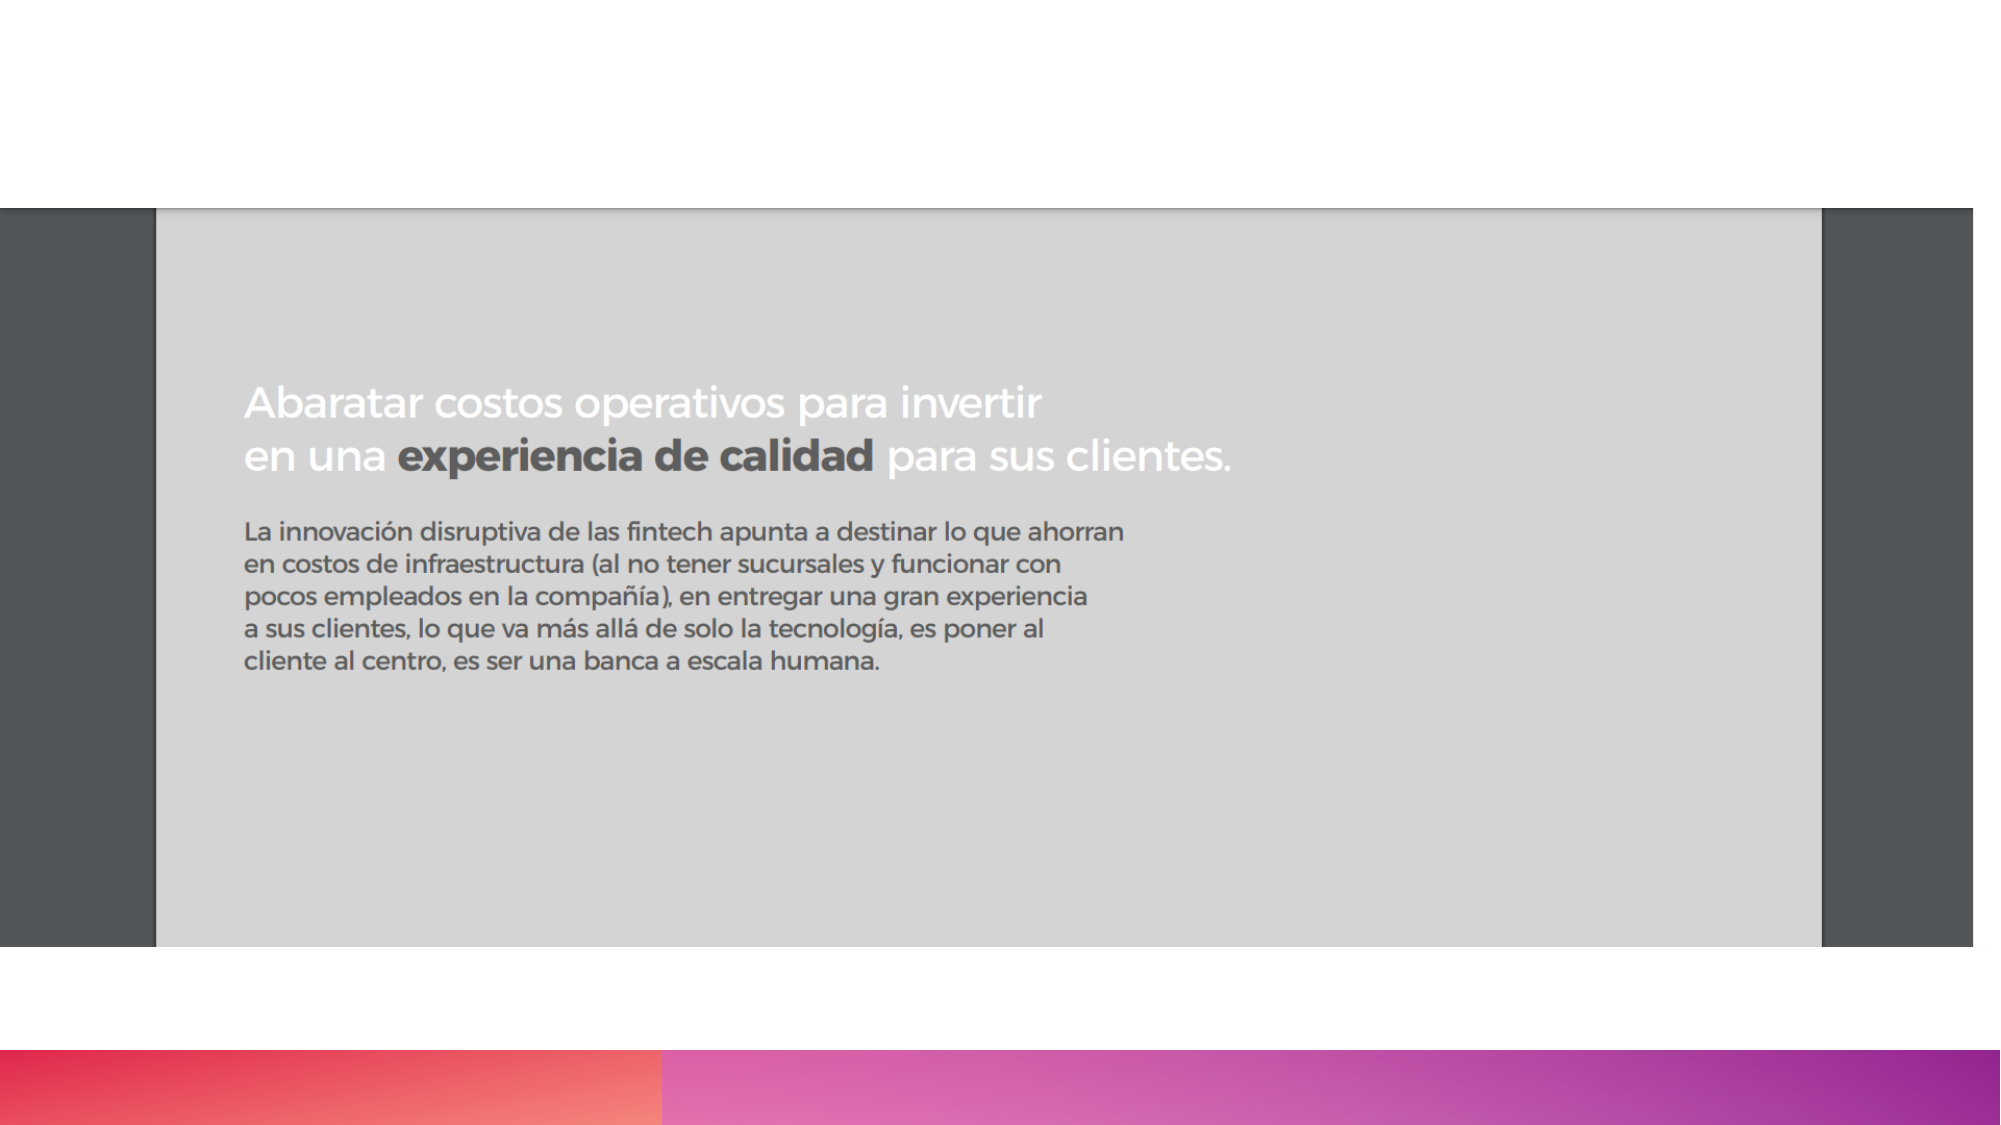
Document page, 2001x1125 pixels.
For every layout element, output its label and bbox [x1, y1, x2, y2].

picture [0, 208, 1974, 947]
